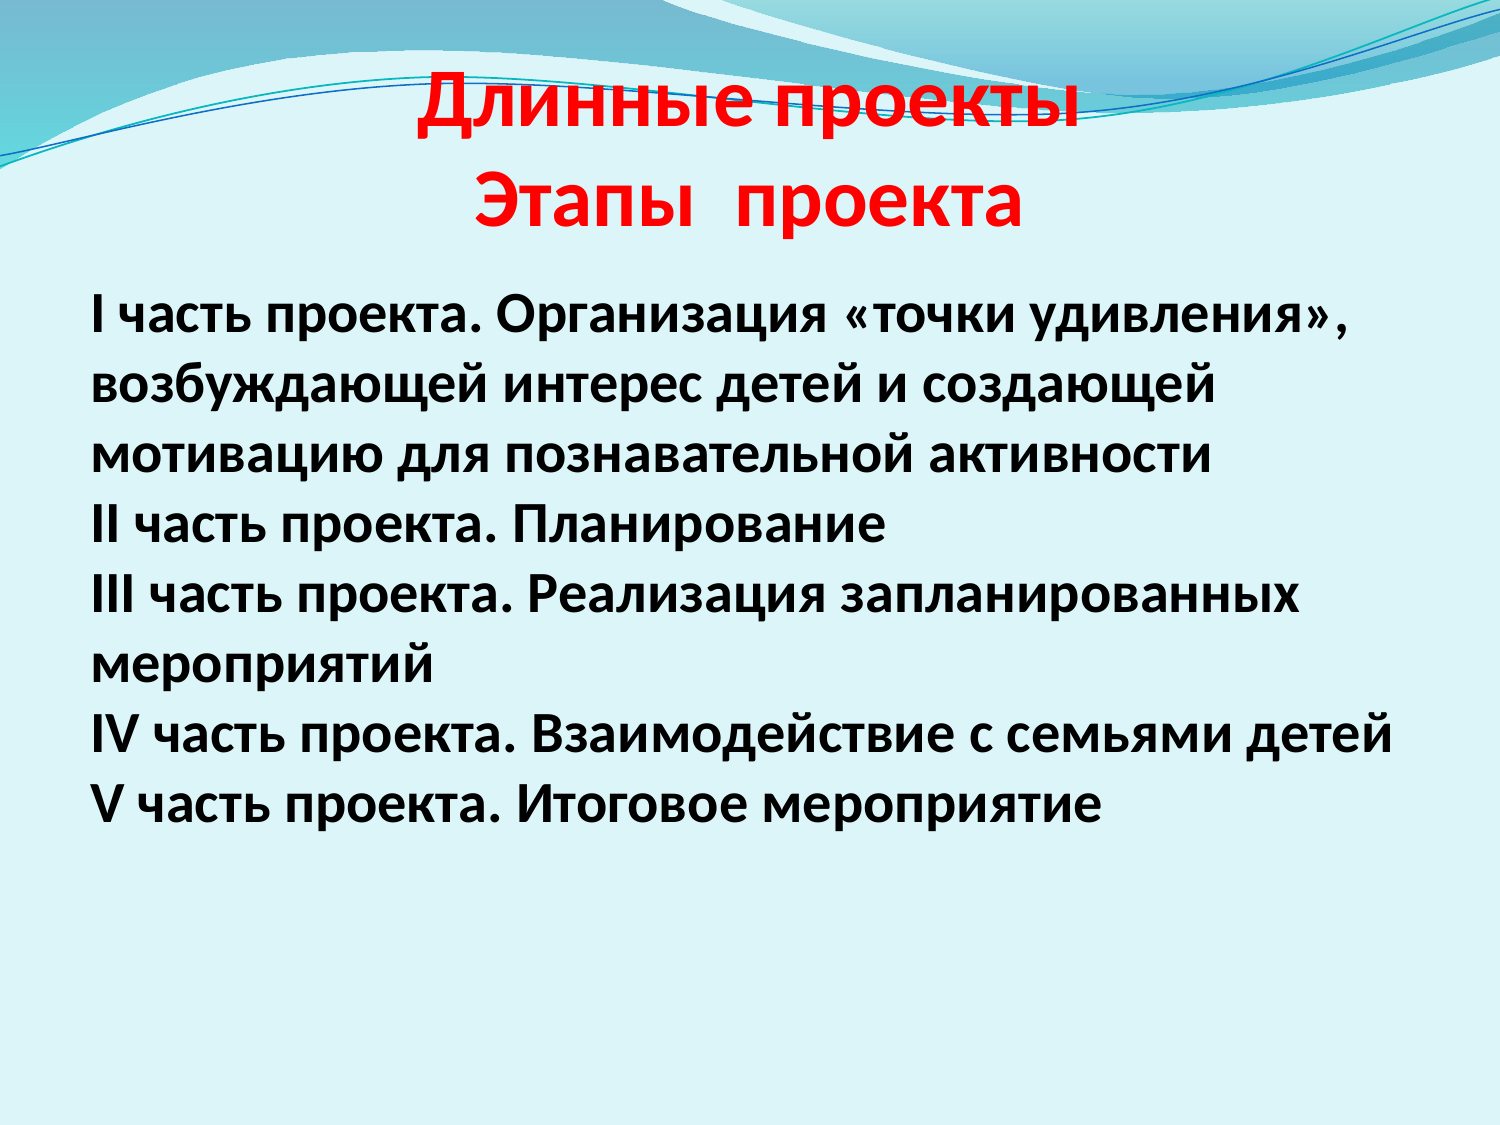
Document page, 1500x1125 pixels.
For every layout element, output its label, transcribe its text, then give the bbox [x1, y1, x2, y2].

title Длинные проекты Этапы проекта [75, 66, 1425, 244]
list I часть проекта. Организация «точки удивления», возбуждающей интерес детей и создающей мотивацию для познавательной активности II часть проекта. Планирование III часть проекта. Реализация запланированных мероприятий IV часть проекта. Взаимодействие с семьями детей V часть проекта. Итоговое мероприятие [75, 267, 1425, 1038]
